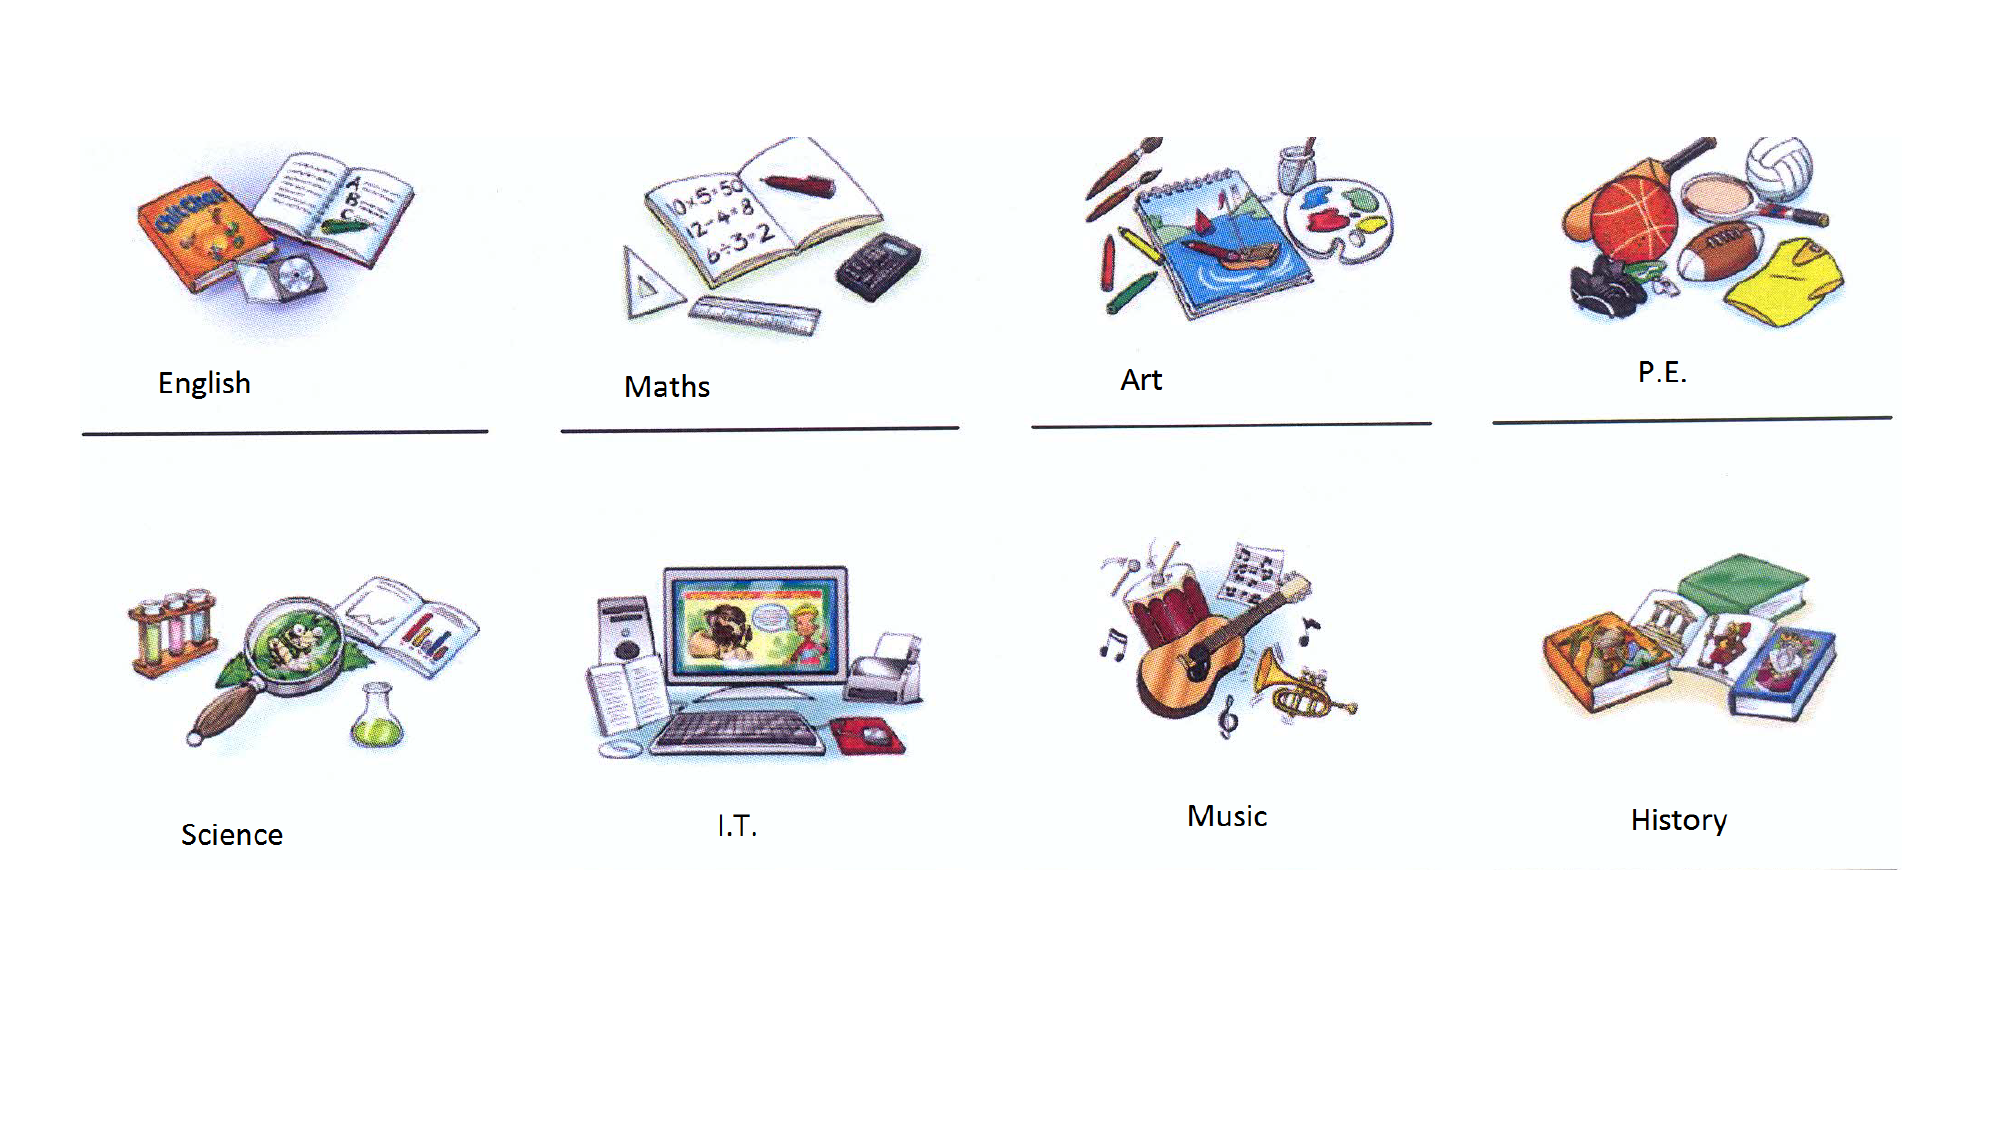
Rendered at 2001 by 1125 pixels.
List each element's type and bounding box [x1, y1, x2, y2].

picture [80, 137, 1902, 870]
